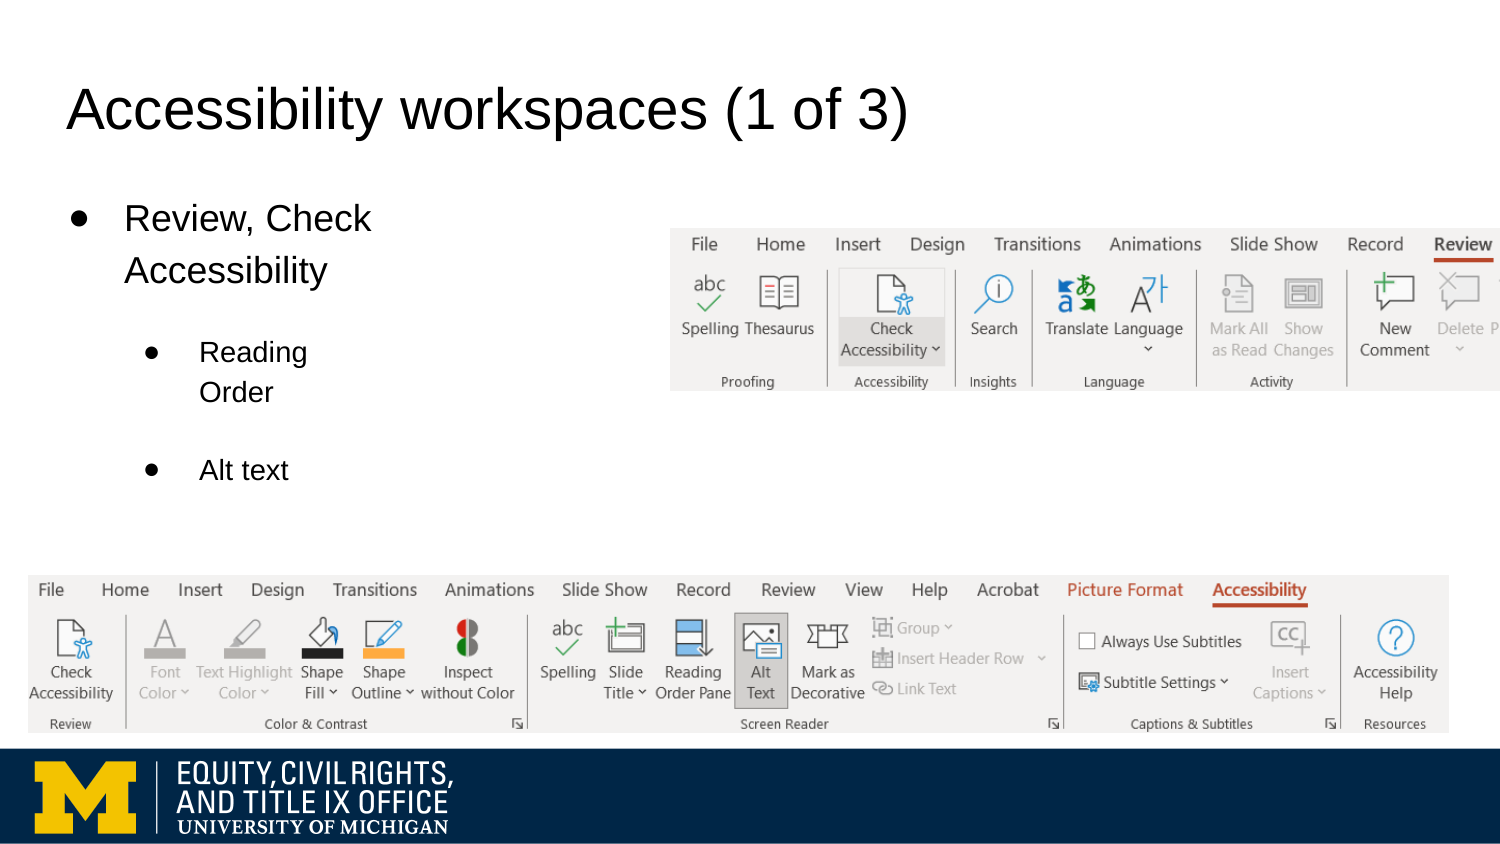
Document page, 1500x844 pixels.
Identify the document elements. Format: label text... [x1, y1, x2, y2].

picture [670, 228, 1500, 392]
picture [34, 760, 453, 834]
title Accessibility workspaces (1 of 3) [51, 56, 1449, 151]
picture [27, 575, 1450, 733]
list Review, Check Accessibility Reading Order Alt text [34, 172, 392, 574]
